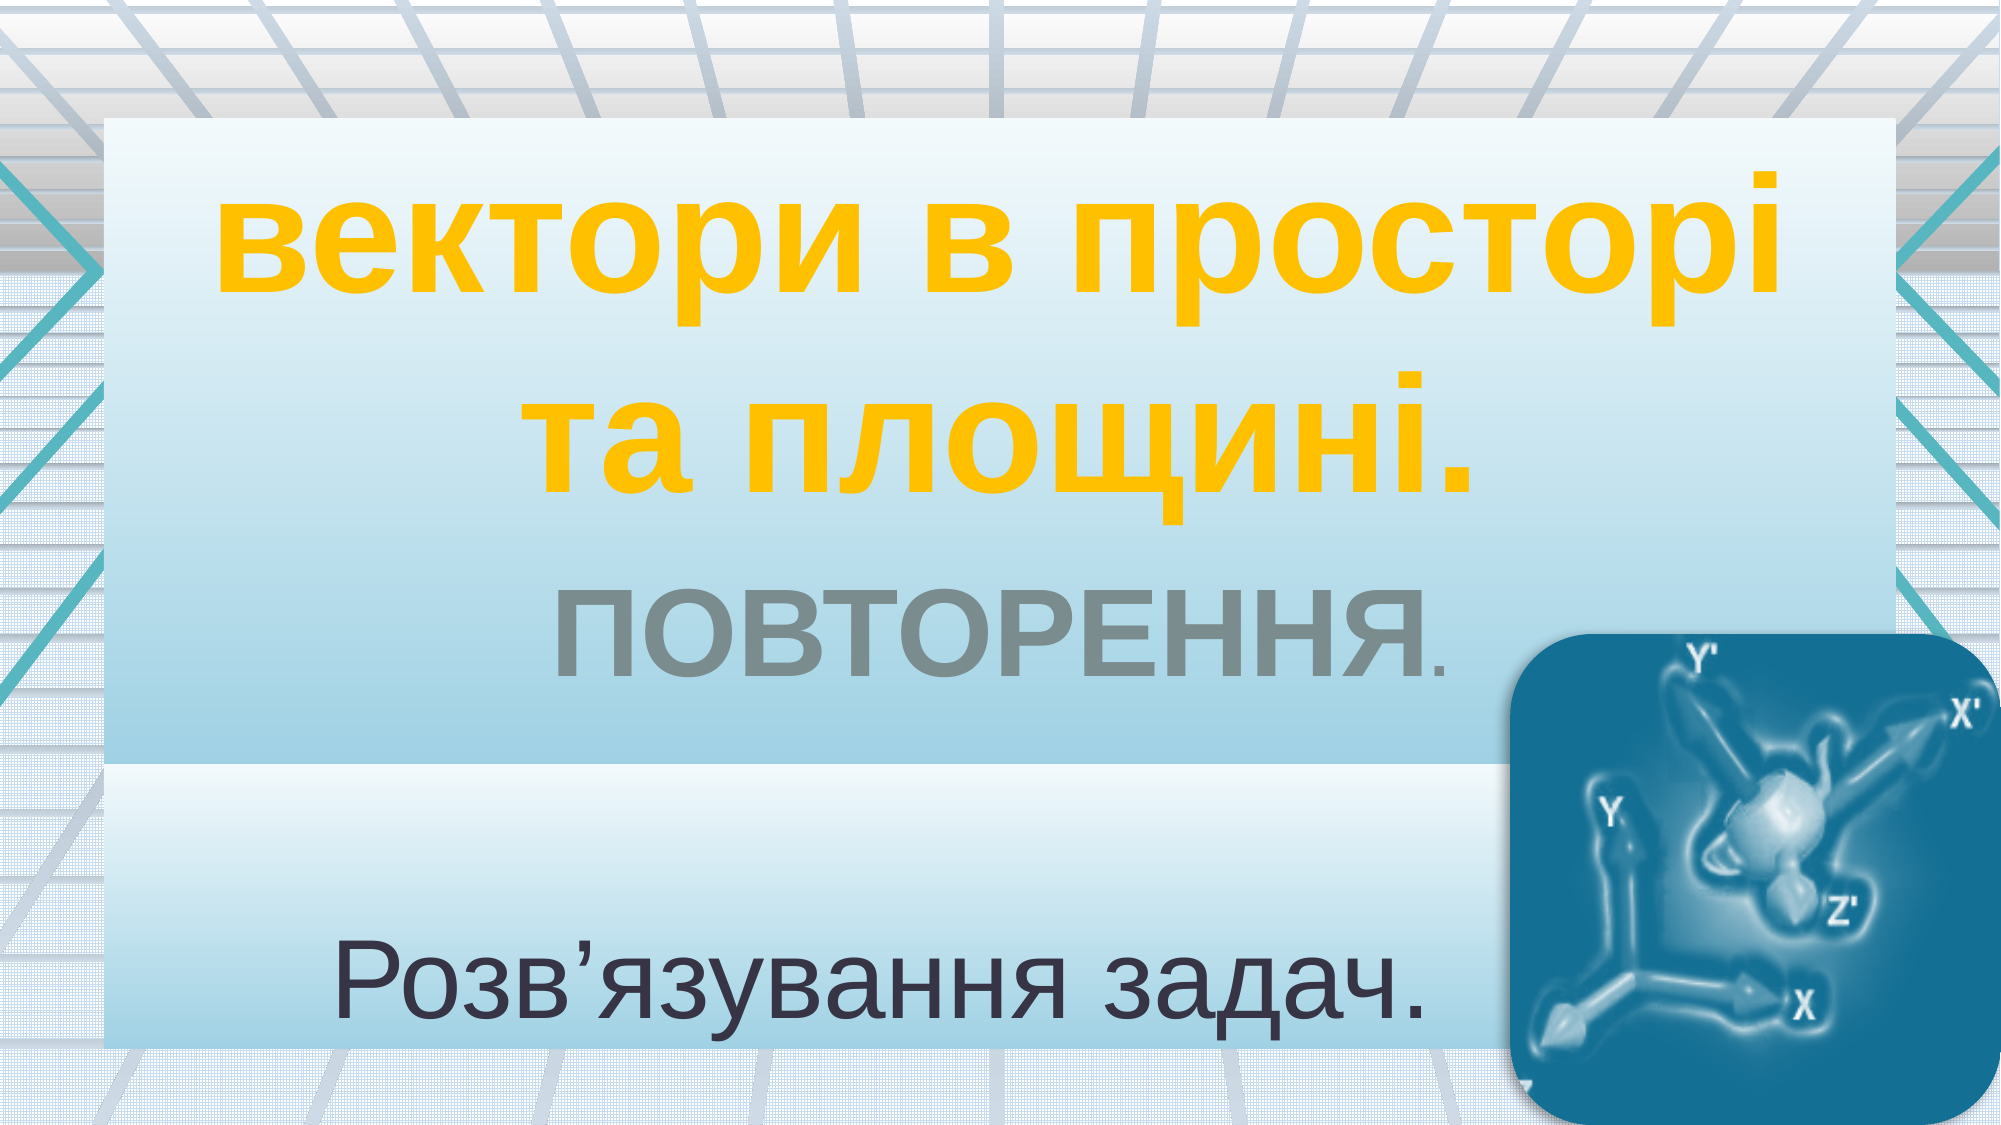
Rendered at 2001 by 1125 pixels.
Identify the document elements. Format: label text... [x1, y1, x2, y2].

subtitle вектори в просторі та площині. ПОВТОРЕННЯ. [103, 118, 1896, 764]
picture [1510, 634, 2000, 1125]
title Розв’язування задач. [103, 764, 1496, 1049]
